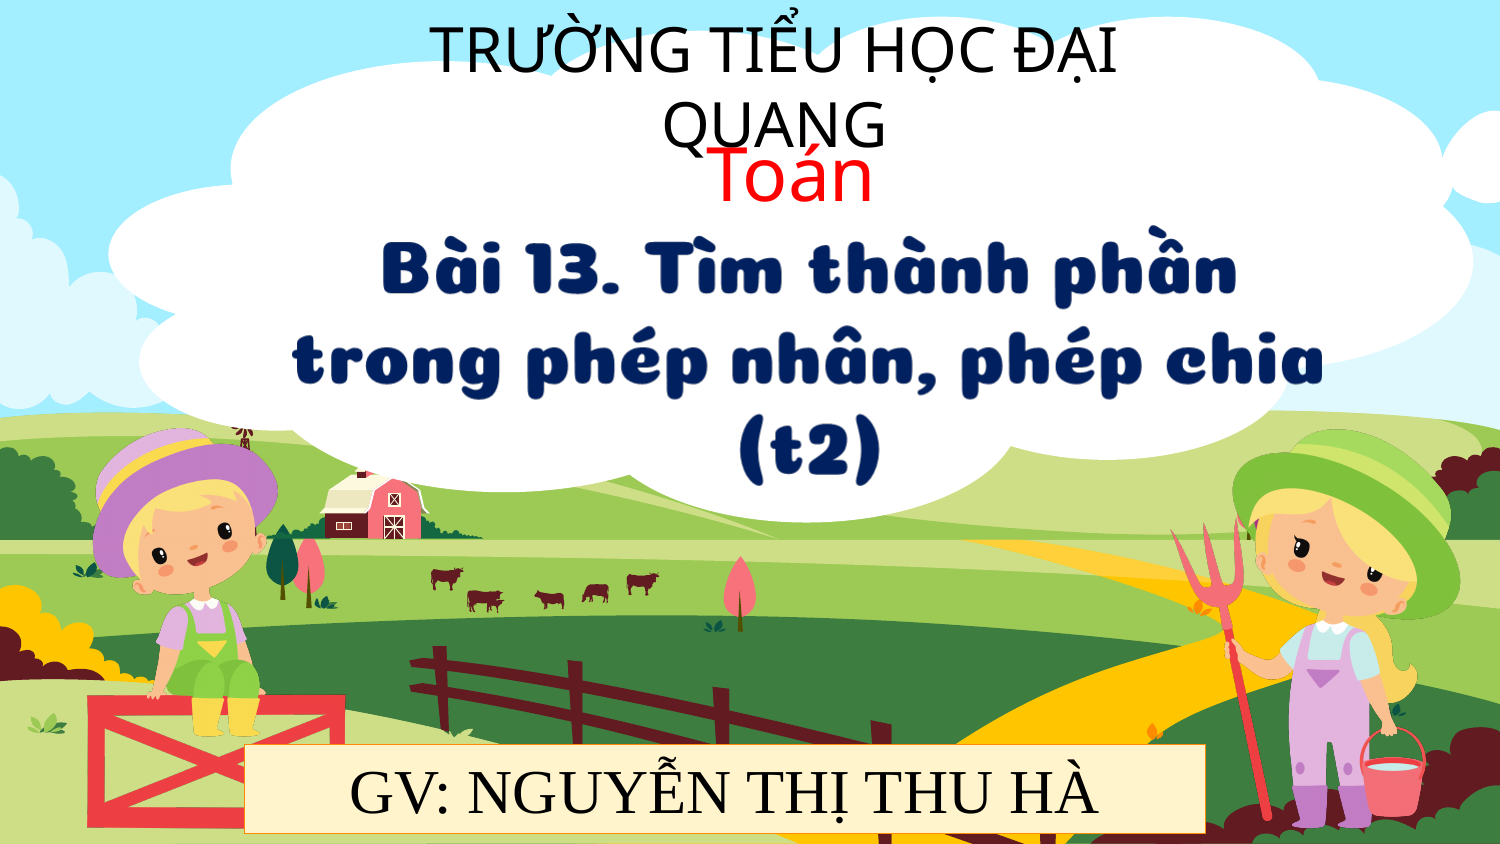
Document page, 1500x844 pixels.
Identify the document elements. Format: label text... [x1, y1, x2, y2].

picture [87, 203, 1473, 829]
text_box [919, 30, 1474, 346]
text_box Toán [664, 118, 919, 201]
text_box TRƯỜNG TIỂU HỌC ĐẠI QUANG [293, 2, 1255, 168]
text_box [108, 92, 664, 426]
text_box GV: NGUYỄN THỊ THU HÀ [348, 744, 1165, 834]
